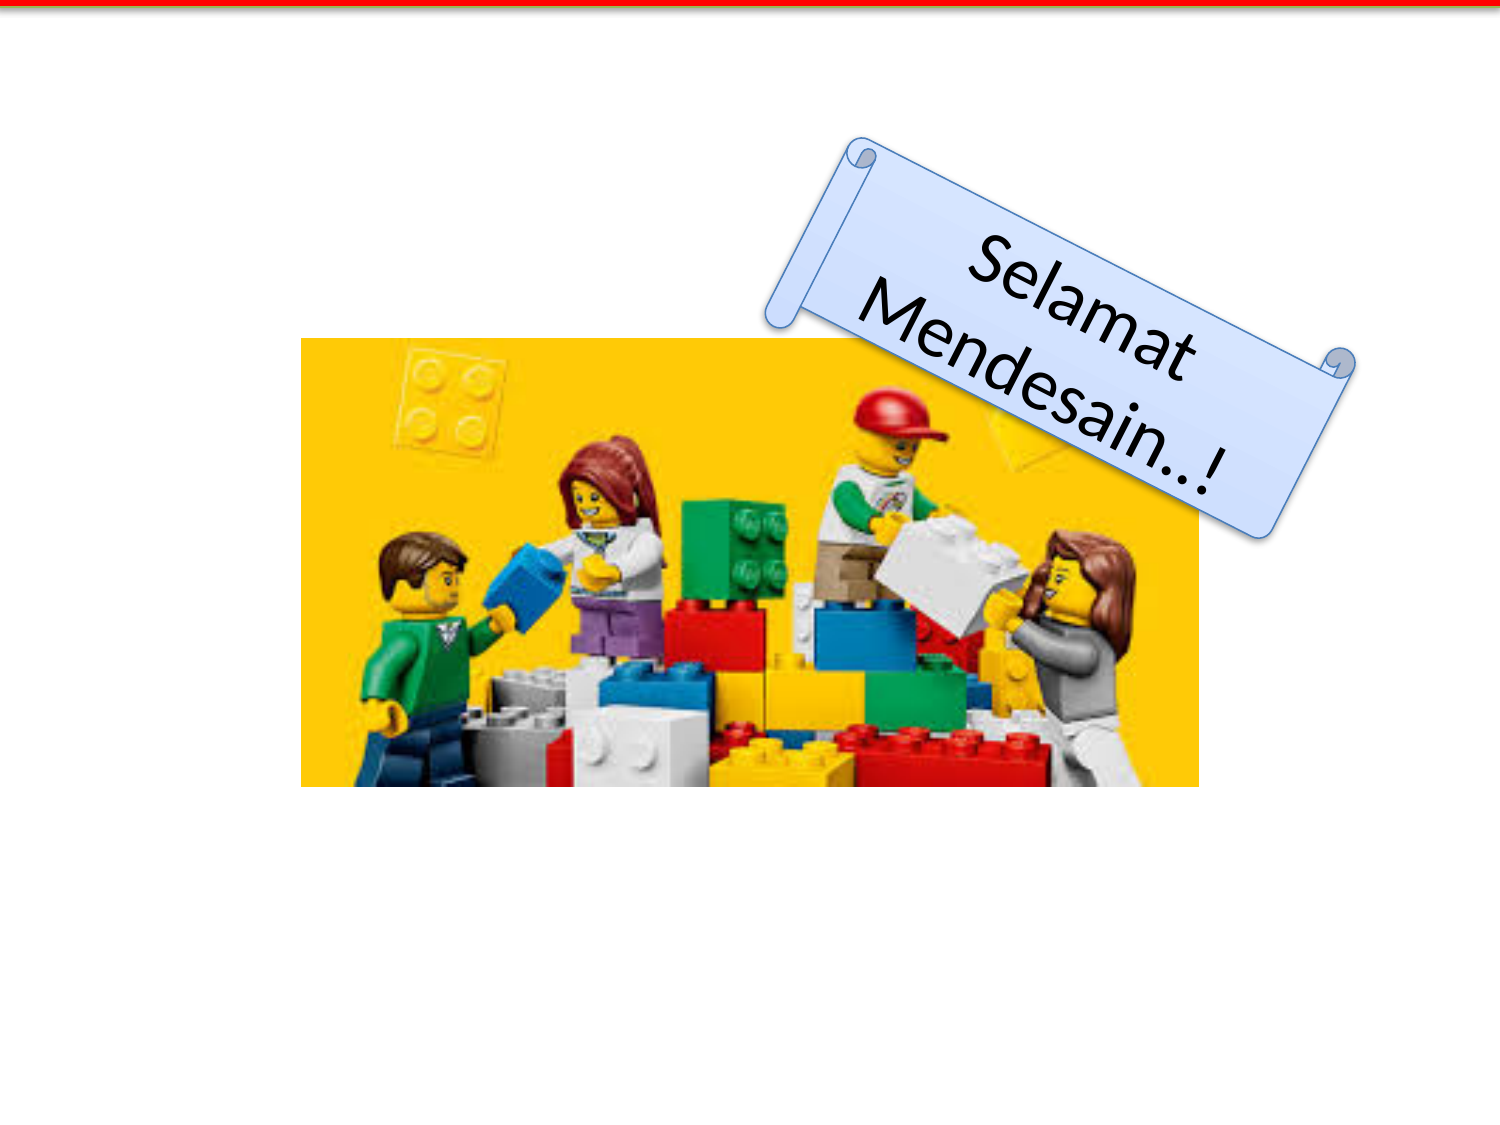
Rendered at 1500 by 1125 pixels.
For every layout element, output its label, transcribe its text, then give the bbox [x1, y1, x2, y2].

picture [300, 337, 1200, 788]
text_box Selamat Mendesain..! [764, 233, 1356, 539]
text_box [0, 0, 1500, 8]
title Selamat [75, 45, 1425, 233]
